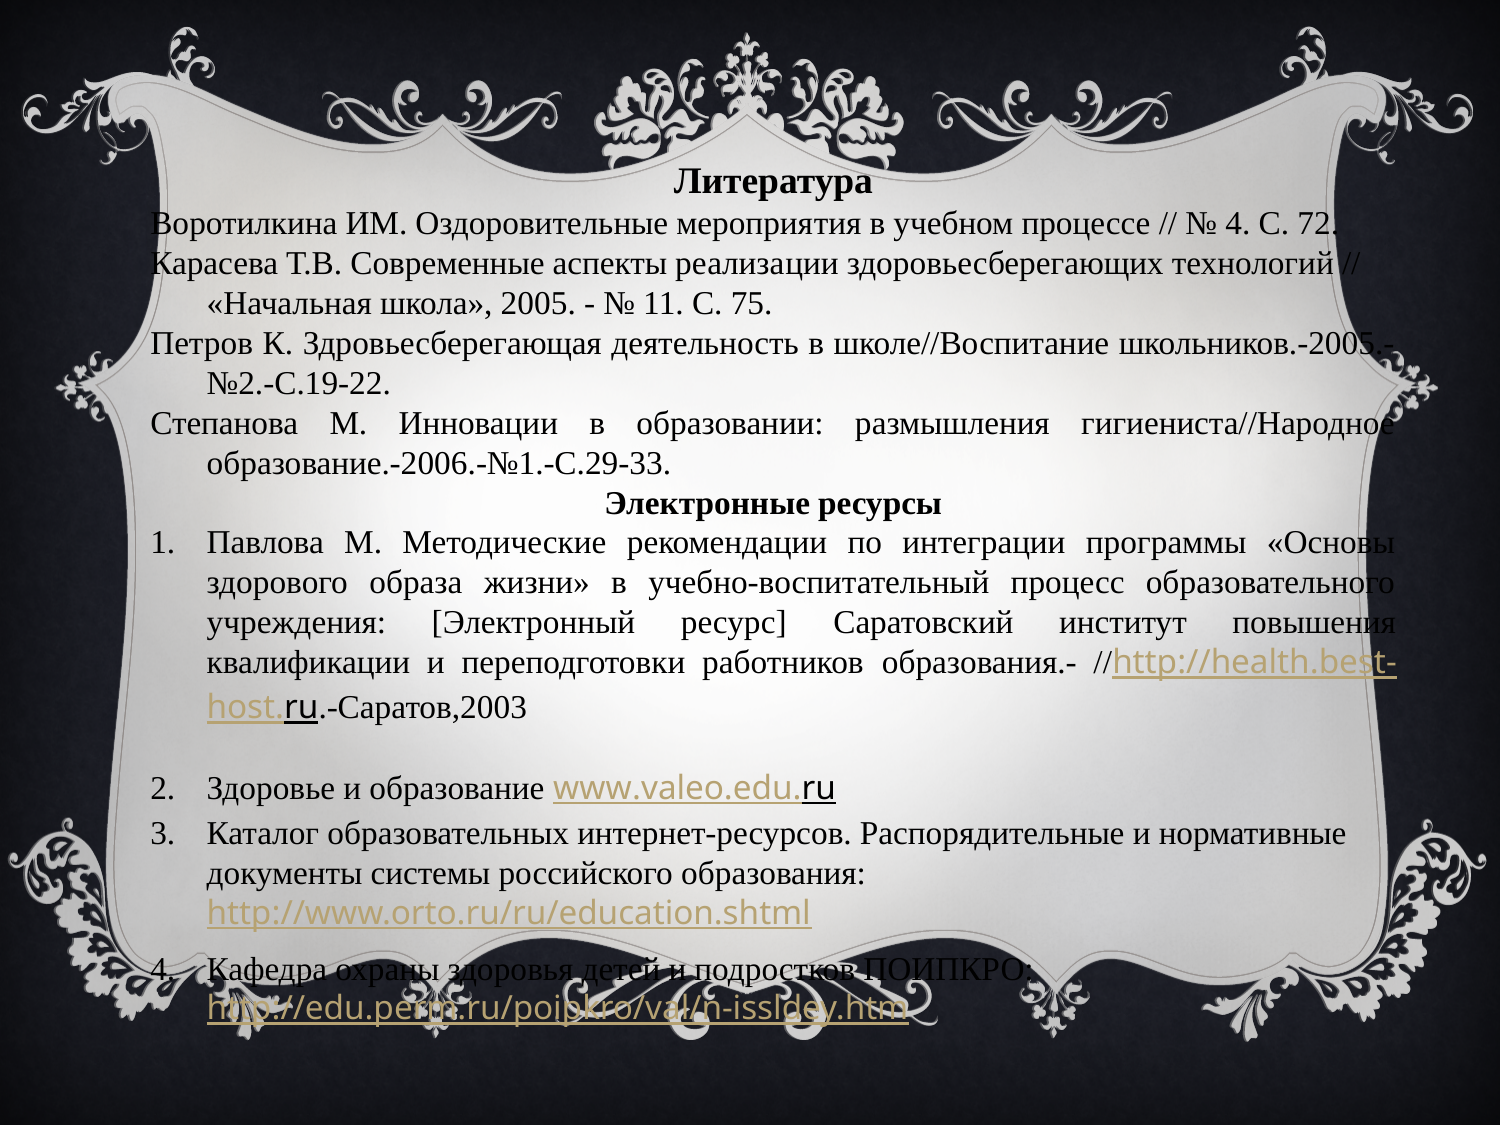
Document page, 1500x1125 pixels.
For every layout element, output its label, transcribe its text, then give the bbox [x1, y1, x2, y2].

text_box Литература Воротилкина ИМ. Оздоровительные мероприя­тия в учебном процессе // № 4. С. 72. Карасева Т.В. Современные аспекты реализа­ции здоровьесберегающих технологий // «Начальная школа», 2005. - № 11. С. 75. Петров К. Здровьесберегающая деятельность в школе//Воспитание школьников.-2005.-№2.-С.19-22. Степанова М. Инновации в образовании: размышления гигиениста//Народное образование.-2006.-№1.-С.29-33. Электронные ресурсы Павлова М. Методические рекомендации по интеграции программы «Основы здорового образа жизни» в учебно-воспитательный процесс образовательного учреждения: [Электронный ресурс] Саратовский институт повышения квалификации и переподготовки работников образования.- //http://health.best-host.ru.-Саратов,2003 Здоровье и образование www.valeo.edu.ru Каталог образовательных интернет-ресурсов. Распорядительные и нормативные документы системы российского образования: http://www.orto.ru/ru/education.shtml Кафедра охраны здоровья детей и подростков ПОИПКРО: http://edu.perm.ru/poipkro/val/n-issldey.htm [135, 148, 1412, 1090]
picture [0, 0, 1500, 1125]
